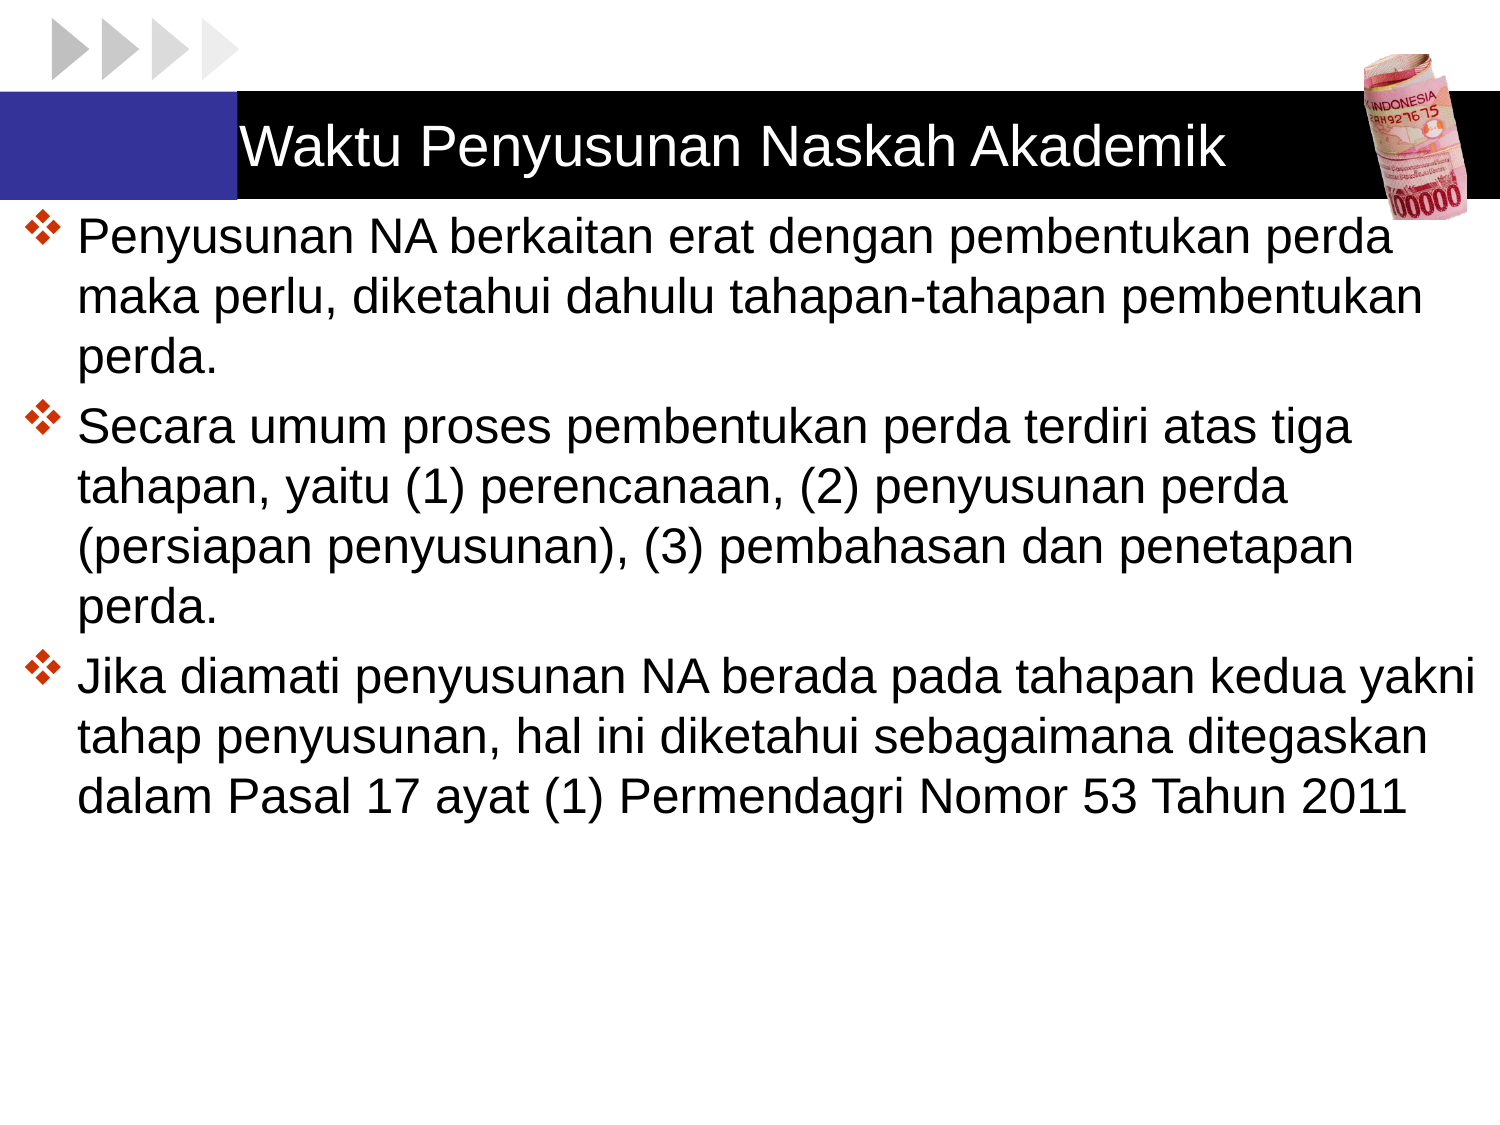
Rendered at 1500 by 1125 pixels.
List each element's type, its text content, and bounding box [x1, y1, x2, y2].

list Penyusunan NA berkaitan erat dengan pembentukan perda maka perlu, diketahui dahulu tahapan-tahapan pembentukan perda. Secara umum proses pembentukan perda terdiri atas tiga tahapan, yaitu (1) perencanaan, (2) penyusunan perda (persiapan penyusunan), (3) pembahasan dan penetapan perda. Jika diamati penyusunan NA berada pada tahapan kedua yakni tahap penyusunan, hal ini diketahui sebagaimana ditegaskan dalam Pasal 17 ayat (1) Permendagri Nomor 53 Tahun 2011 [5, 196, 1500, 1107]
picture [1364, 54, 1467, 196]
title Waktu Penyusunan Naskah Akademik [182, 96, 1285, 190]
